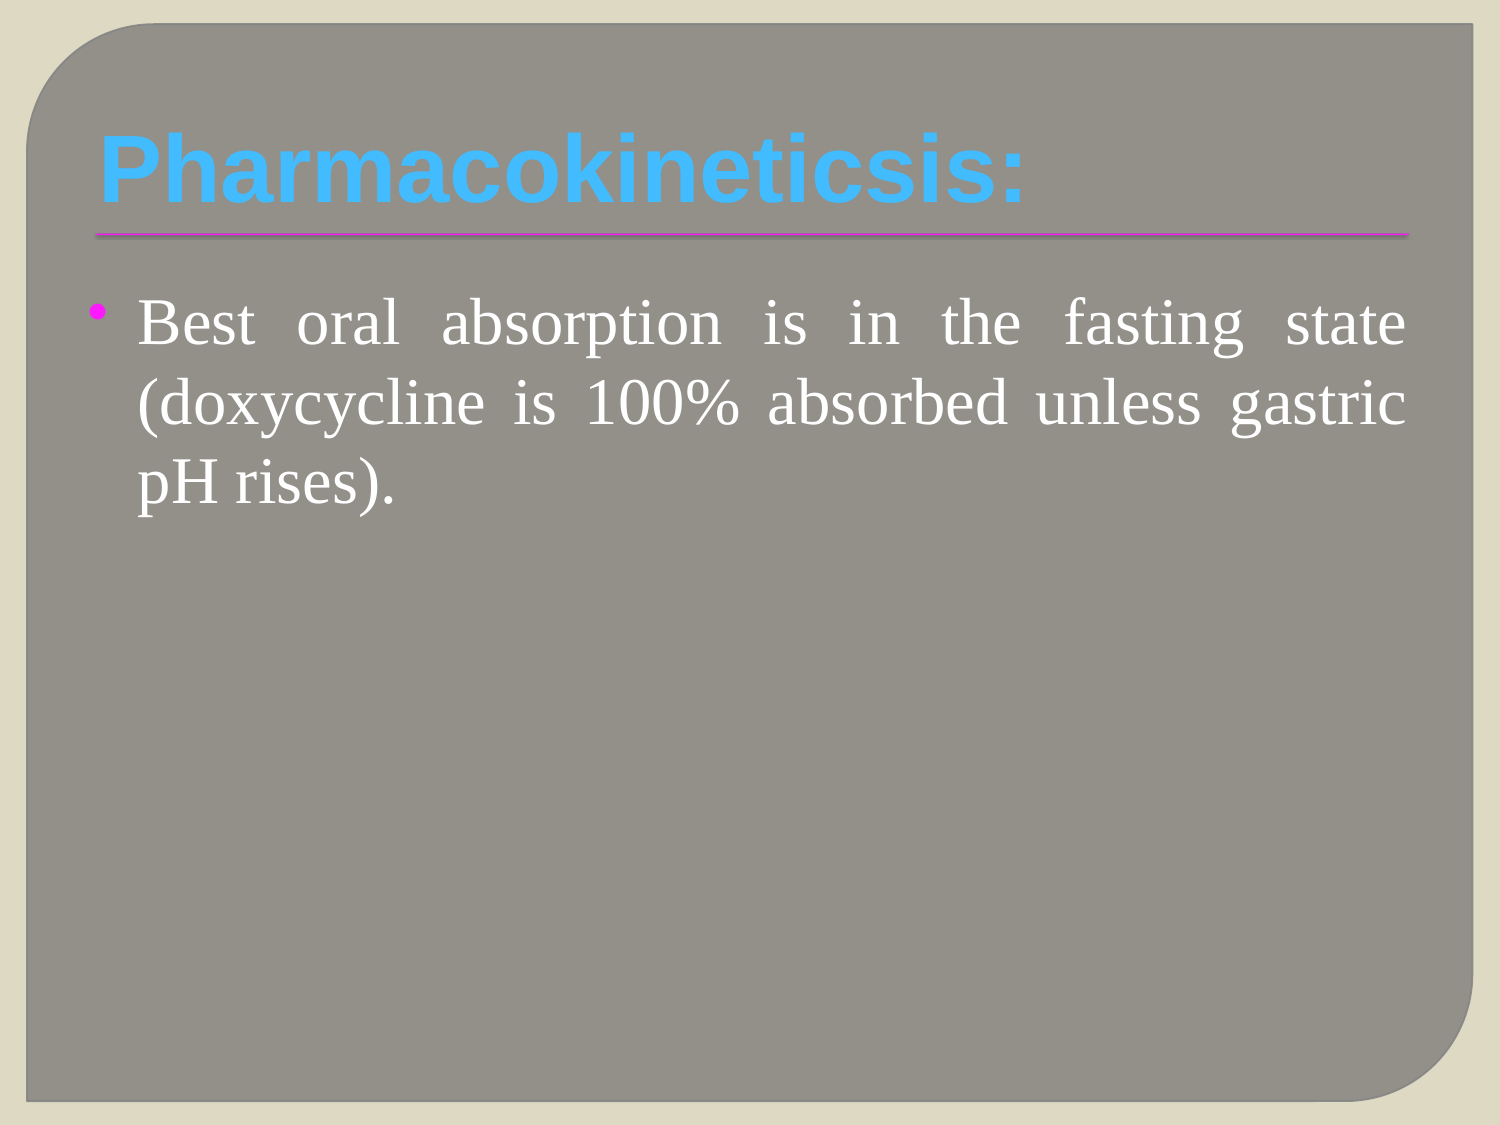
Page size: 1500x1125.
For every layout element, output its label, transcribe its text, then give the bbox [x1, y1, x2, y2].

title Pharmacokineticsis: [75, 41, 1425, 230]
list Best oral absorption is in the fasting state (doxycycline is 100% absorbed unless gastric pH rises). [75, 270, 1425, 1013]
